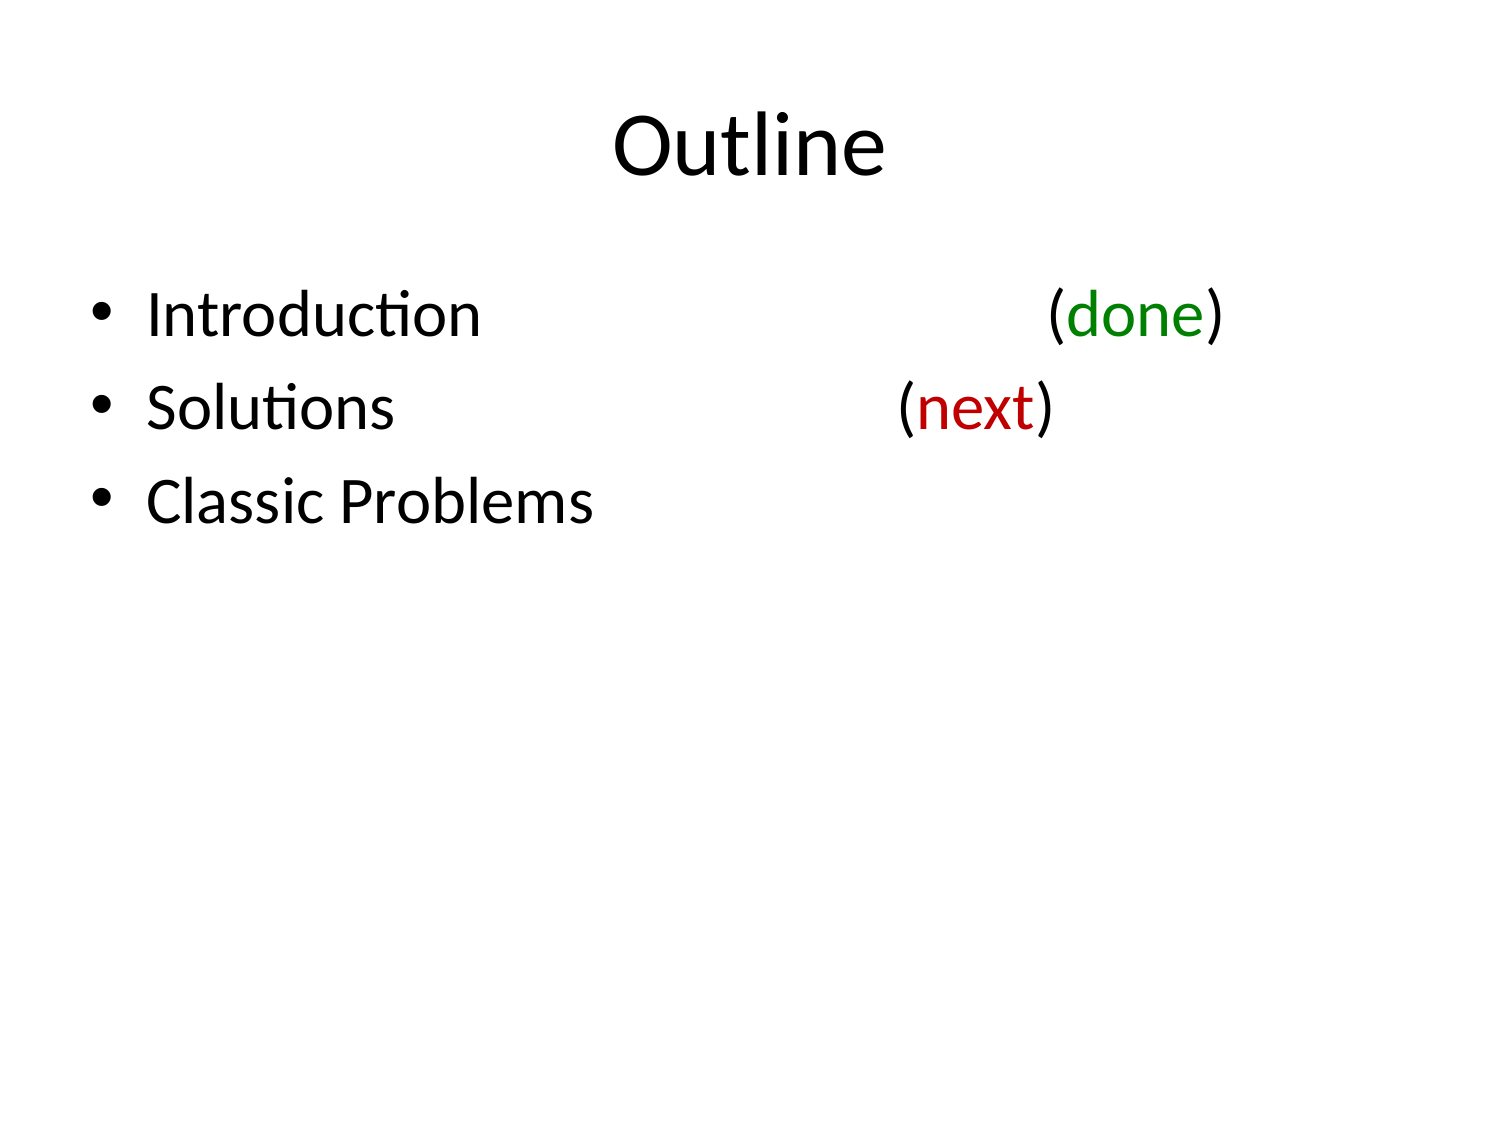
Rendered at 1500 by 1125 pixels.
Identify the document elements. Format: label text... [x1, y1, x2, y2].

list Introduction (done) Solutions (next) Classic Problems [75, 262, 1425, 1005]
title Outline [75, 45, 1425, 233]
